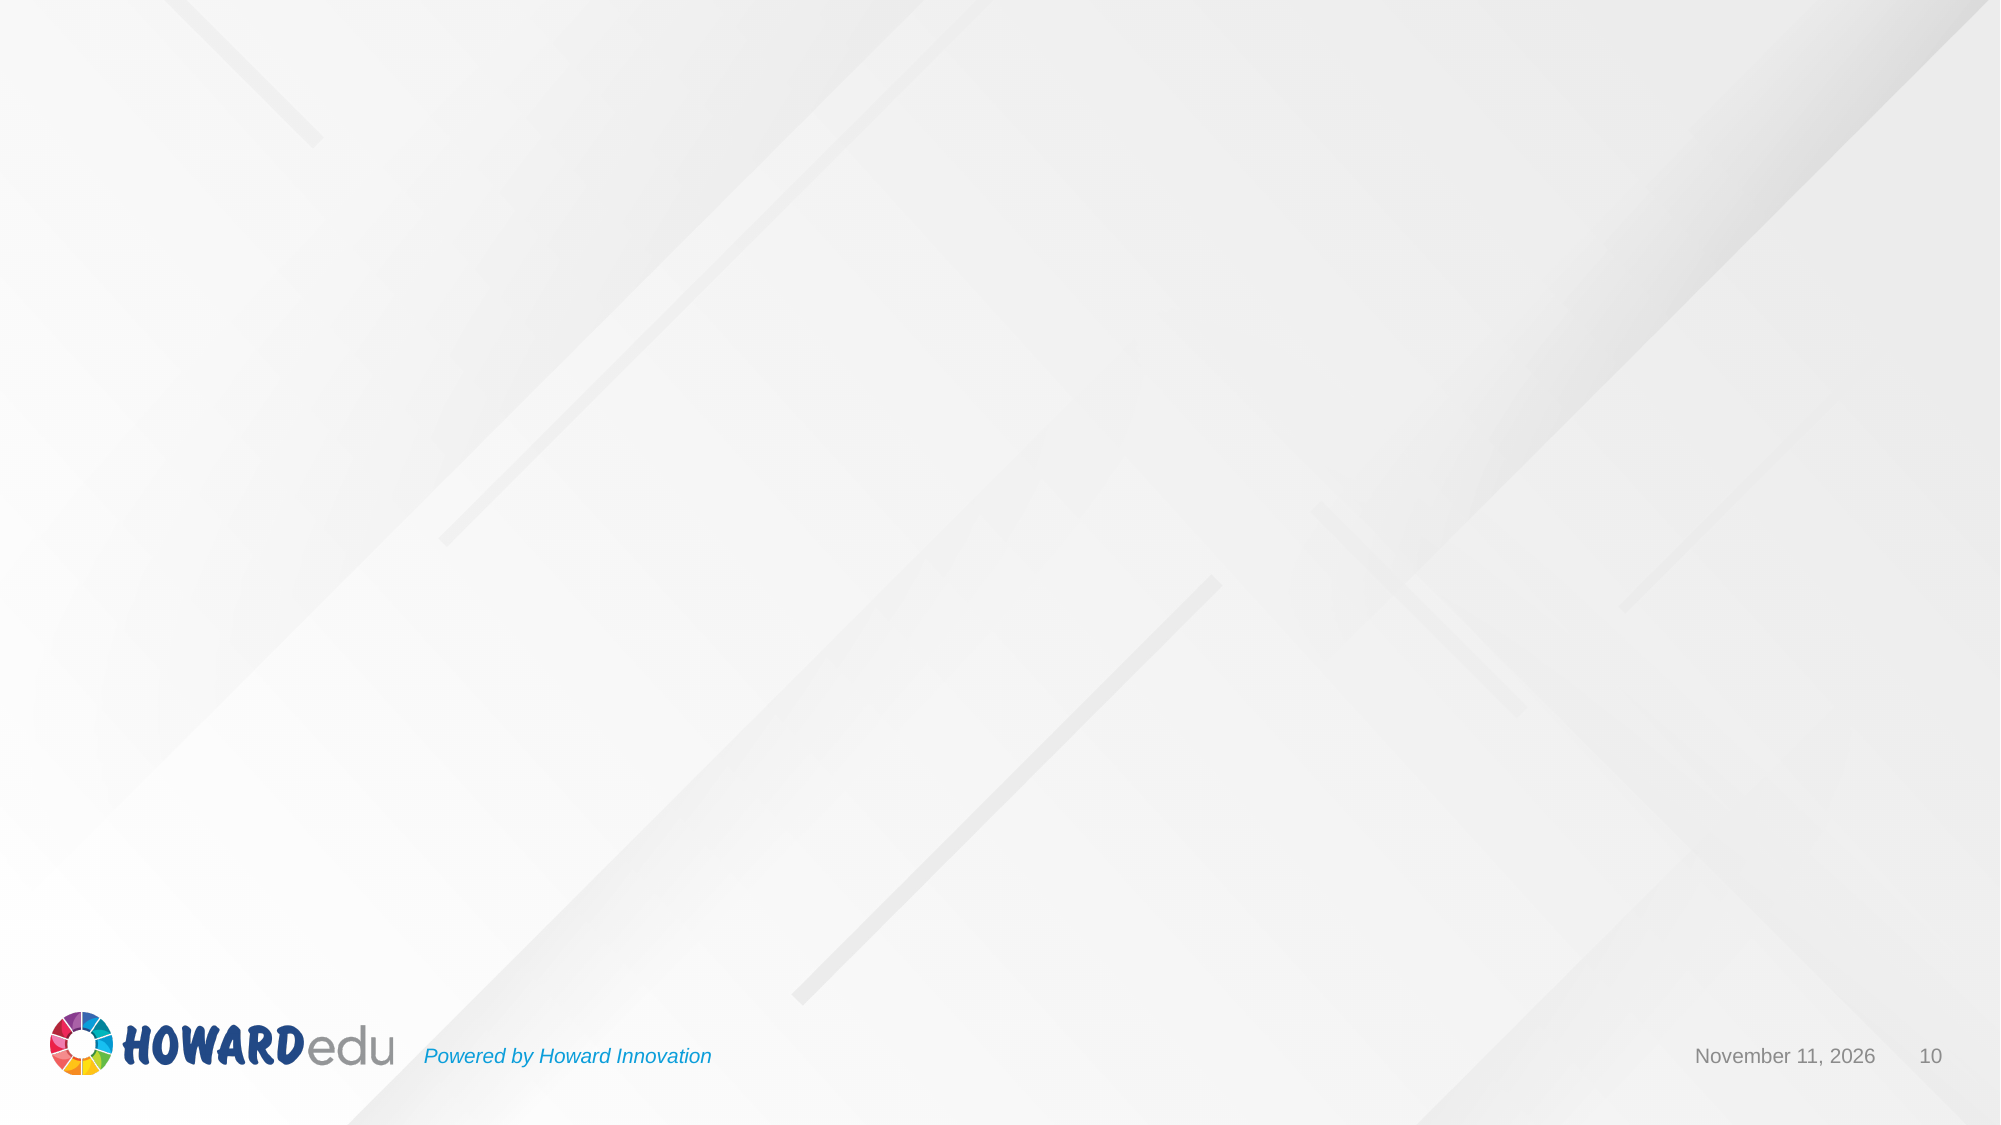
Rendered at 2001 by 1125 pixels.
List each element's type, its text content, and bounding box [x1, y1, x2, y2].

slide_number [1665, 1031, 1875, 1080]
slide_number 10 [1875, 1031, 1943, 1080]
footer Powered by Howard Innovation [423, 1031, 1663, 1080]
